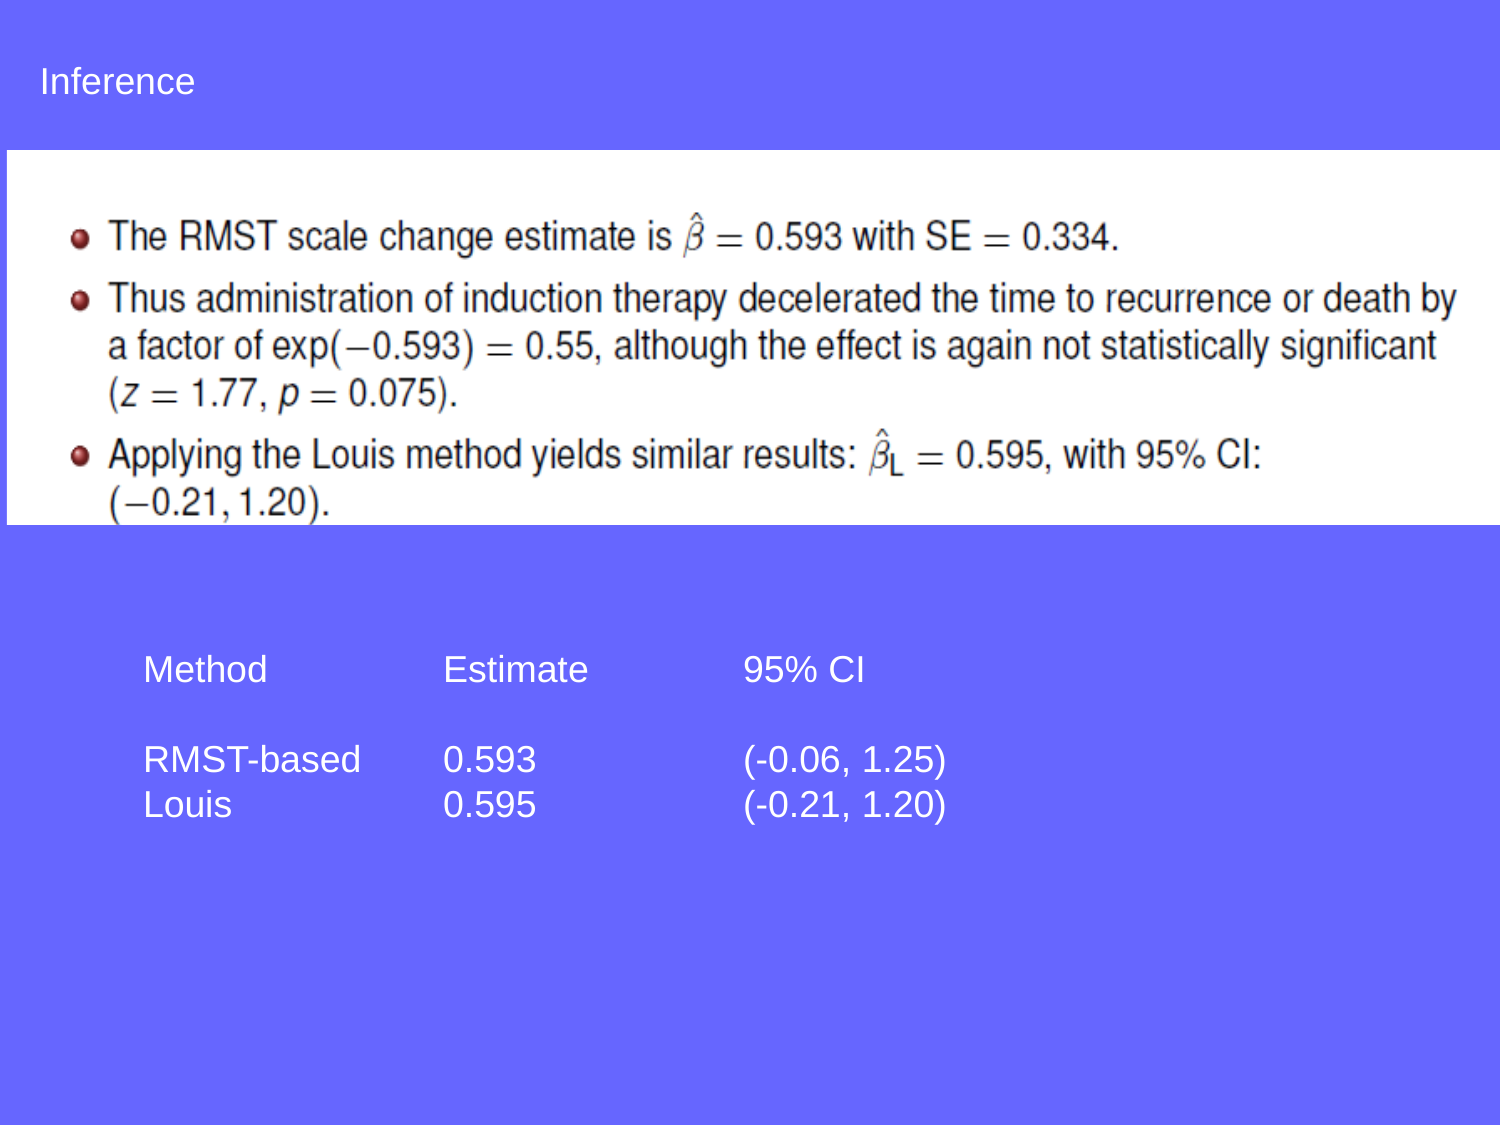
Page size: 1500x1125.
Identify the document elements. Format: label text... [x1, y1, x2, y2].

text_box Method Estimate 95% CI RMST-based 0.593 (-0.06, 1.25) Louis 0.595 (-0.21, 1.20) [128, 637, 1379, 833]
picture [6, 149, 1500, 526]
text_box Inference [24, 49, 1063, 110]
